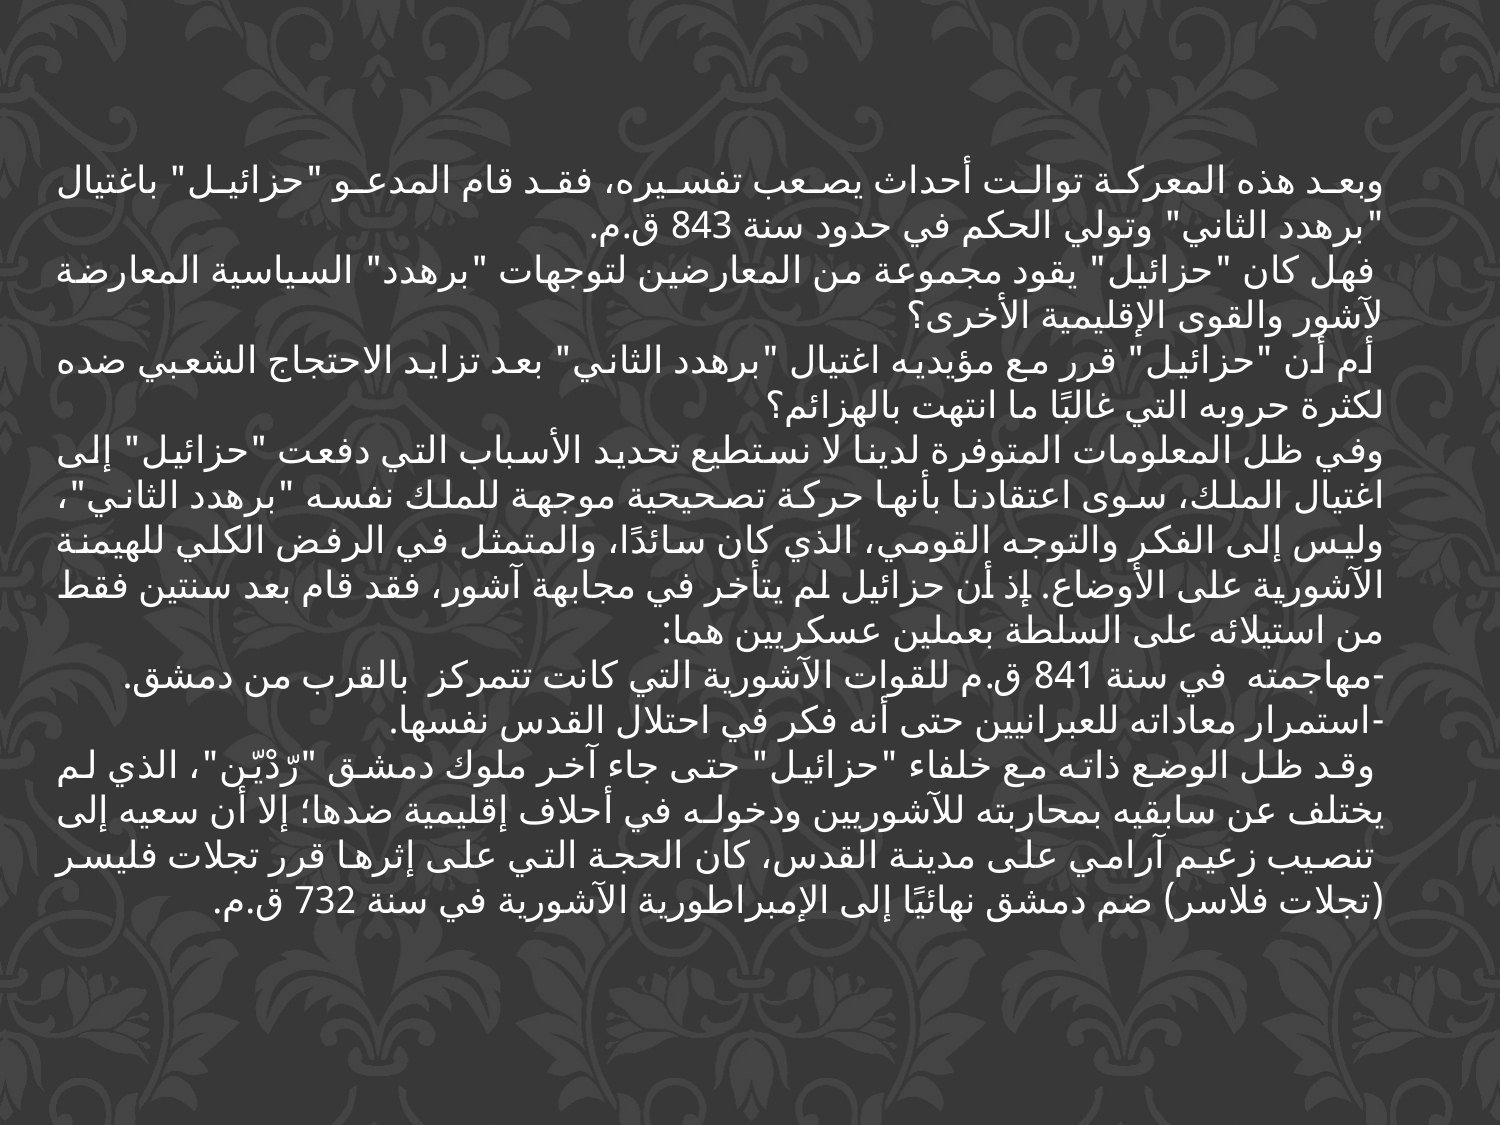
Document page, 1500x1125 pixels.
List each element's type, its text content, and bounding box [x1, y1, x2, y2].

text_box وبعد هذه المعركة توالت أحداث يصعب تفسيره، فقد قام المدعو "حزائيل" باغتيال "برهدد الثاني" وتولي الحكم في حدود سنة 843 ق.م. فهل كان "حزائيل" يقود مجموعة من المعارضين لتوجهات "برهدد" السياسية المعارضة لآشور والقوى الإقليمية الأخرى؟ أم أن "حزائيل" قرر مع مؤيديه اغتيال "برهدد الثاني" بعد تزايد الاحتجاج الشعبي ضده لكثرة حروبه التي غالبًا ما انتهت بالهزائم؟ وفي ظل المعلومات المتوفرة لدينا لا نستطيع تحديد الأسباب التي دفعت "حزائيل" إلى اغتيال الملك، سوى اعتقادنا بأنها حركة تصحيحية موجهة للملك نفسه "برهدد الثاني"، وليس إلى الفكر والتوجه القومي، الذي كان سائدًا، والمتمثل في الرفض الكلي للهيمنة الآشورية على الأوضاع. إذ أن حزائيل لم يتأخر في مجابهة آشور، فقد قام بعد سنتين فقط من استيلائه على السلطة بعملين عسكريين هما: -مهاجمته في سنة 841 ق.م للقوات الآشورية التي كانت تتمركز بالقرب من دمشق. -استمرار معاداته للعبرانيين حتى أنه فكر في احتلال القدس نفسها. وقد ظل الوضع ذاته مع خلفاء "حزائيل" حتى جاء آخر ملوك دمشق "رّدْيّن"، الذي لم يختلف عن سابقيه بمحاربته للآشوريين ودخولـه في أحلاف إقليمية ضدها؛ إلا أن سعيه إلى تنصيب زعيم آرامي على مدينة القدس، كان الحجة التي على إثرها قرر تجلات فليسر (تجلات فلاسر) ضم دمشق نهائيًا إلى الإمبراطورية الآشورية في سنة 732 ق.م. [41, 148, 1400, 974]
